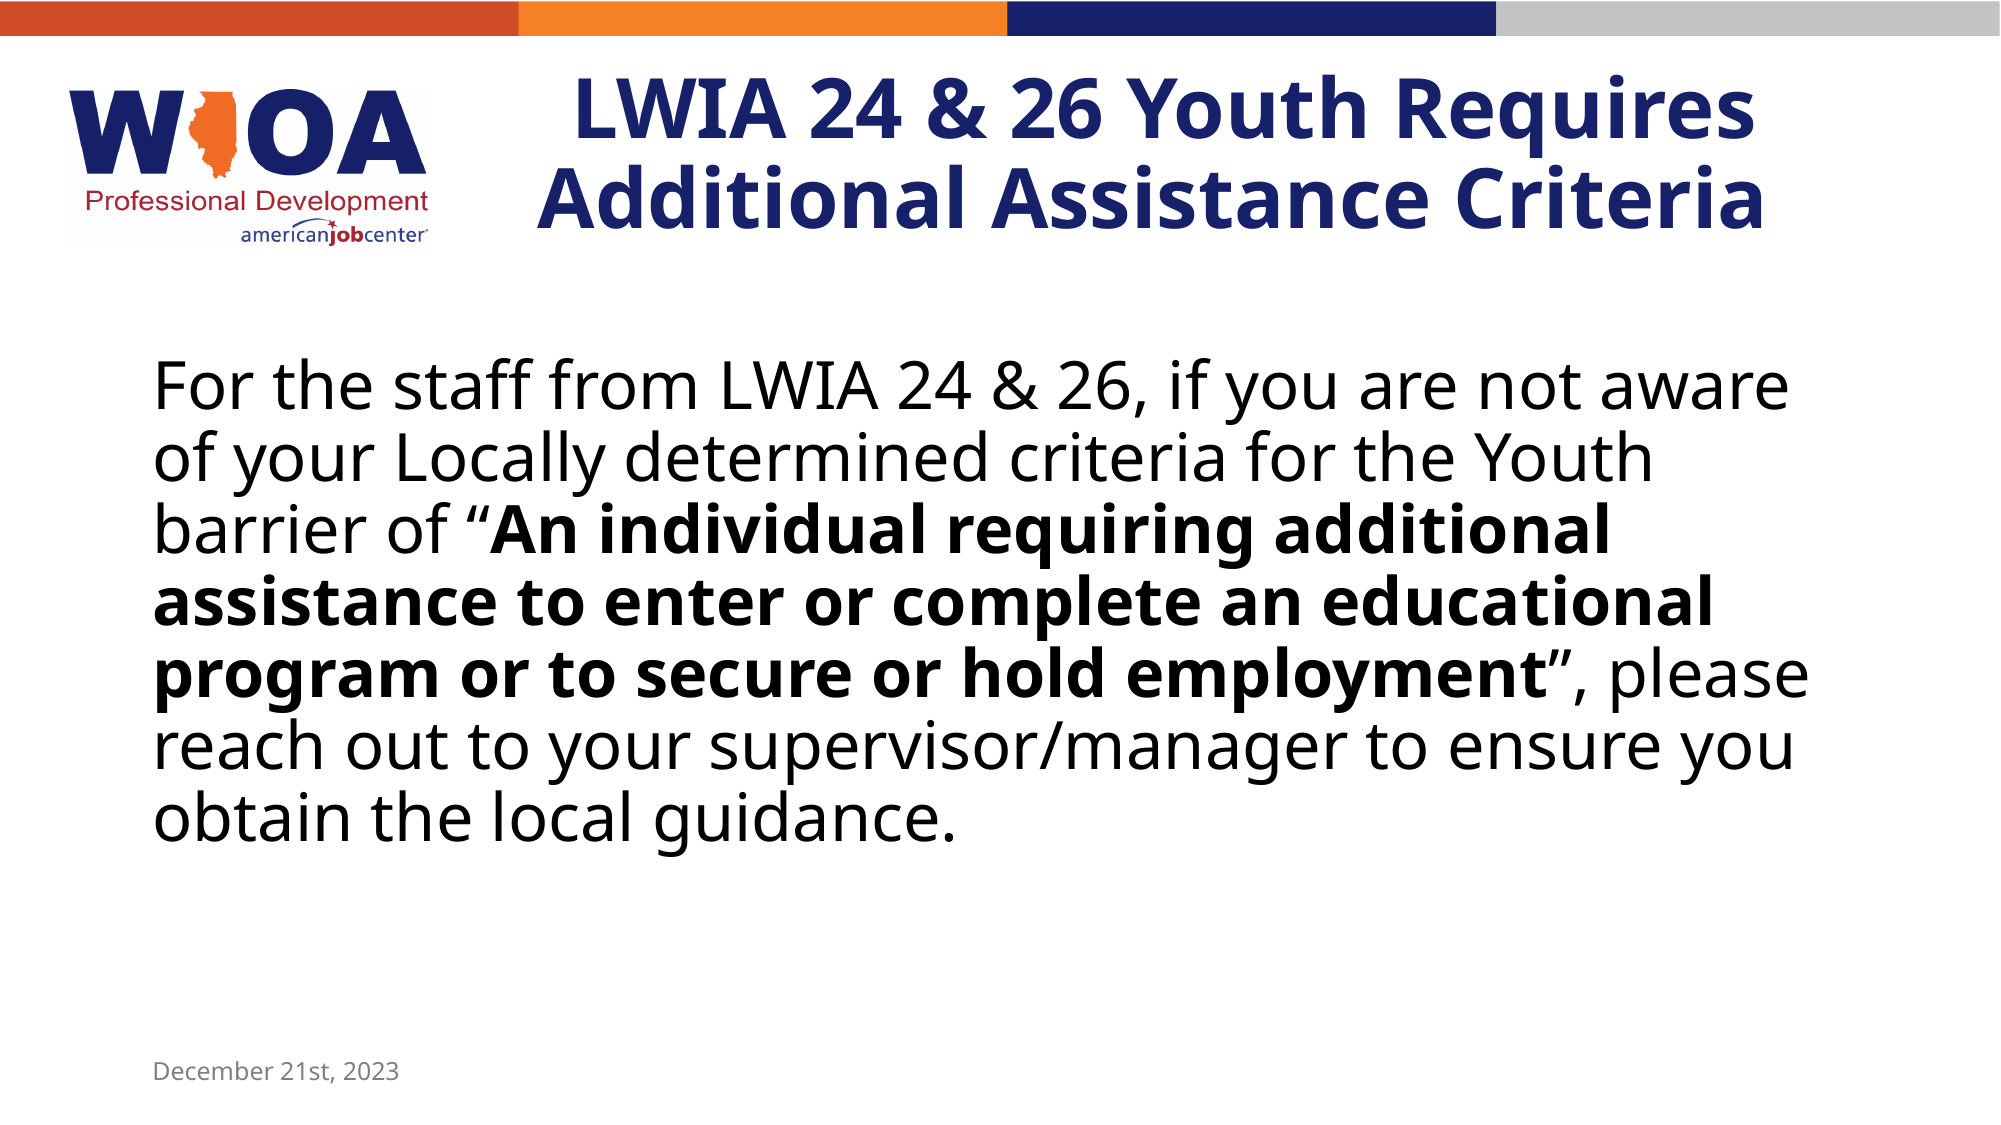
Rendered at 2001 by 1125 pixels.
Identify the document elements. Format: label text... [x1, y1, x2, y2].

list For the staff from LWIA 24 & 26, if you are not aware of your Locally determined criteria for the Youth barrier of “An individual requiring additional assistance to enter or complete an educational program or to secure or hold employment”, please reach out to your supervisor/manager to ensure you obtain the local guidance. [137, 344, 1863, 1014]
picture [0, 0, 2000, 1125]
footer December 21st, 2023 [137, 1042, 1338, 1103]
title LWIA 24 & 26 Youth Requires Additional Assistance Criteria [478, 64, 1850, 249]
